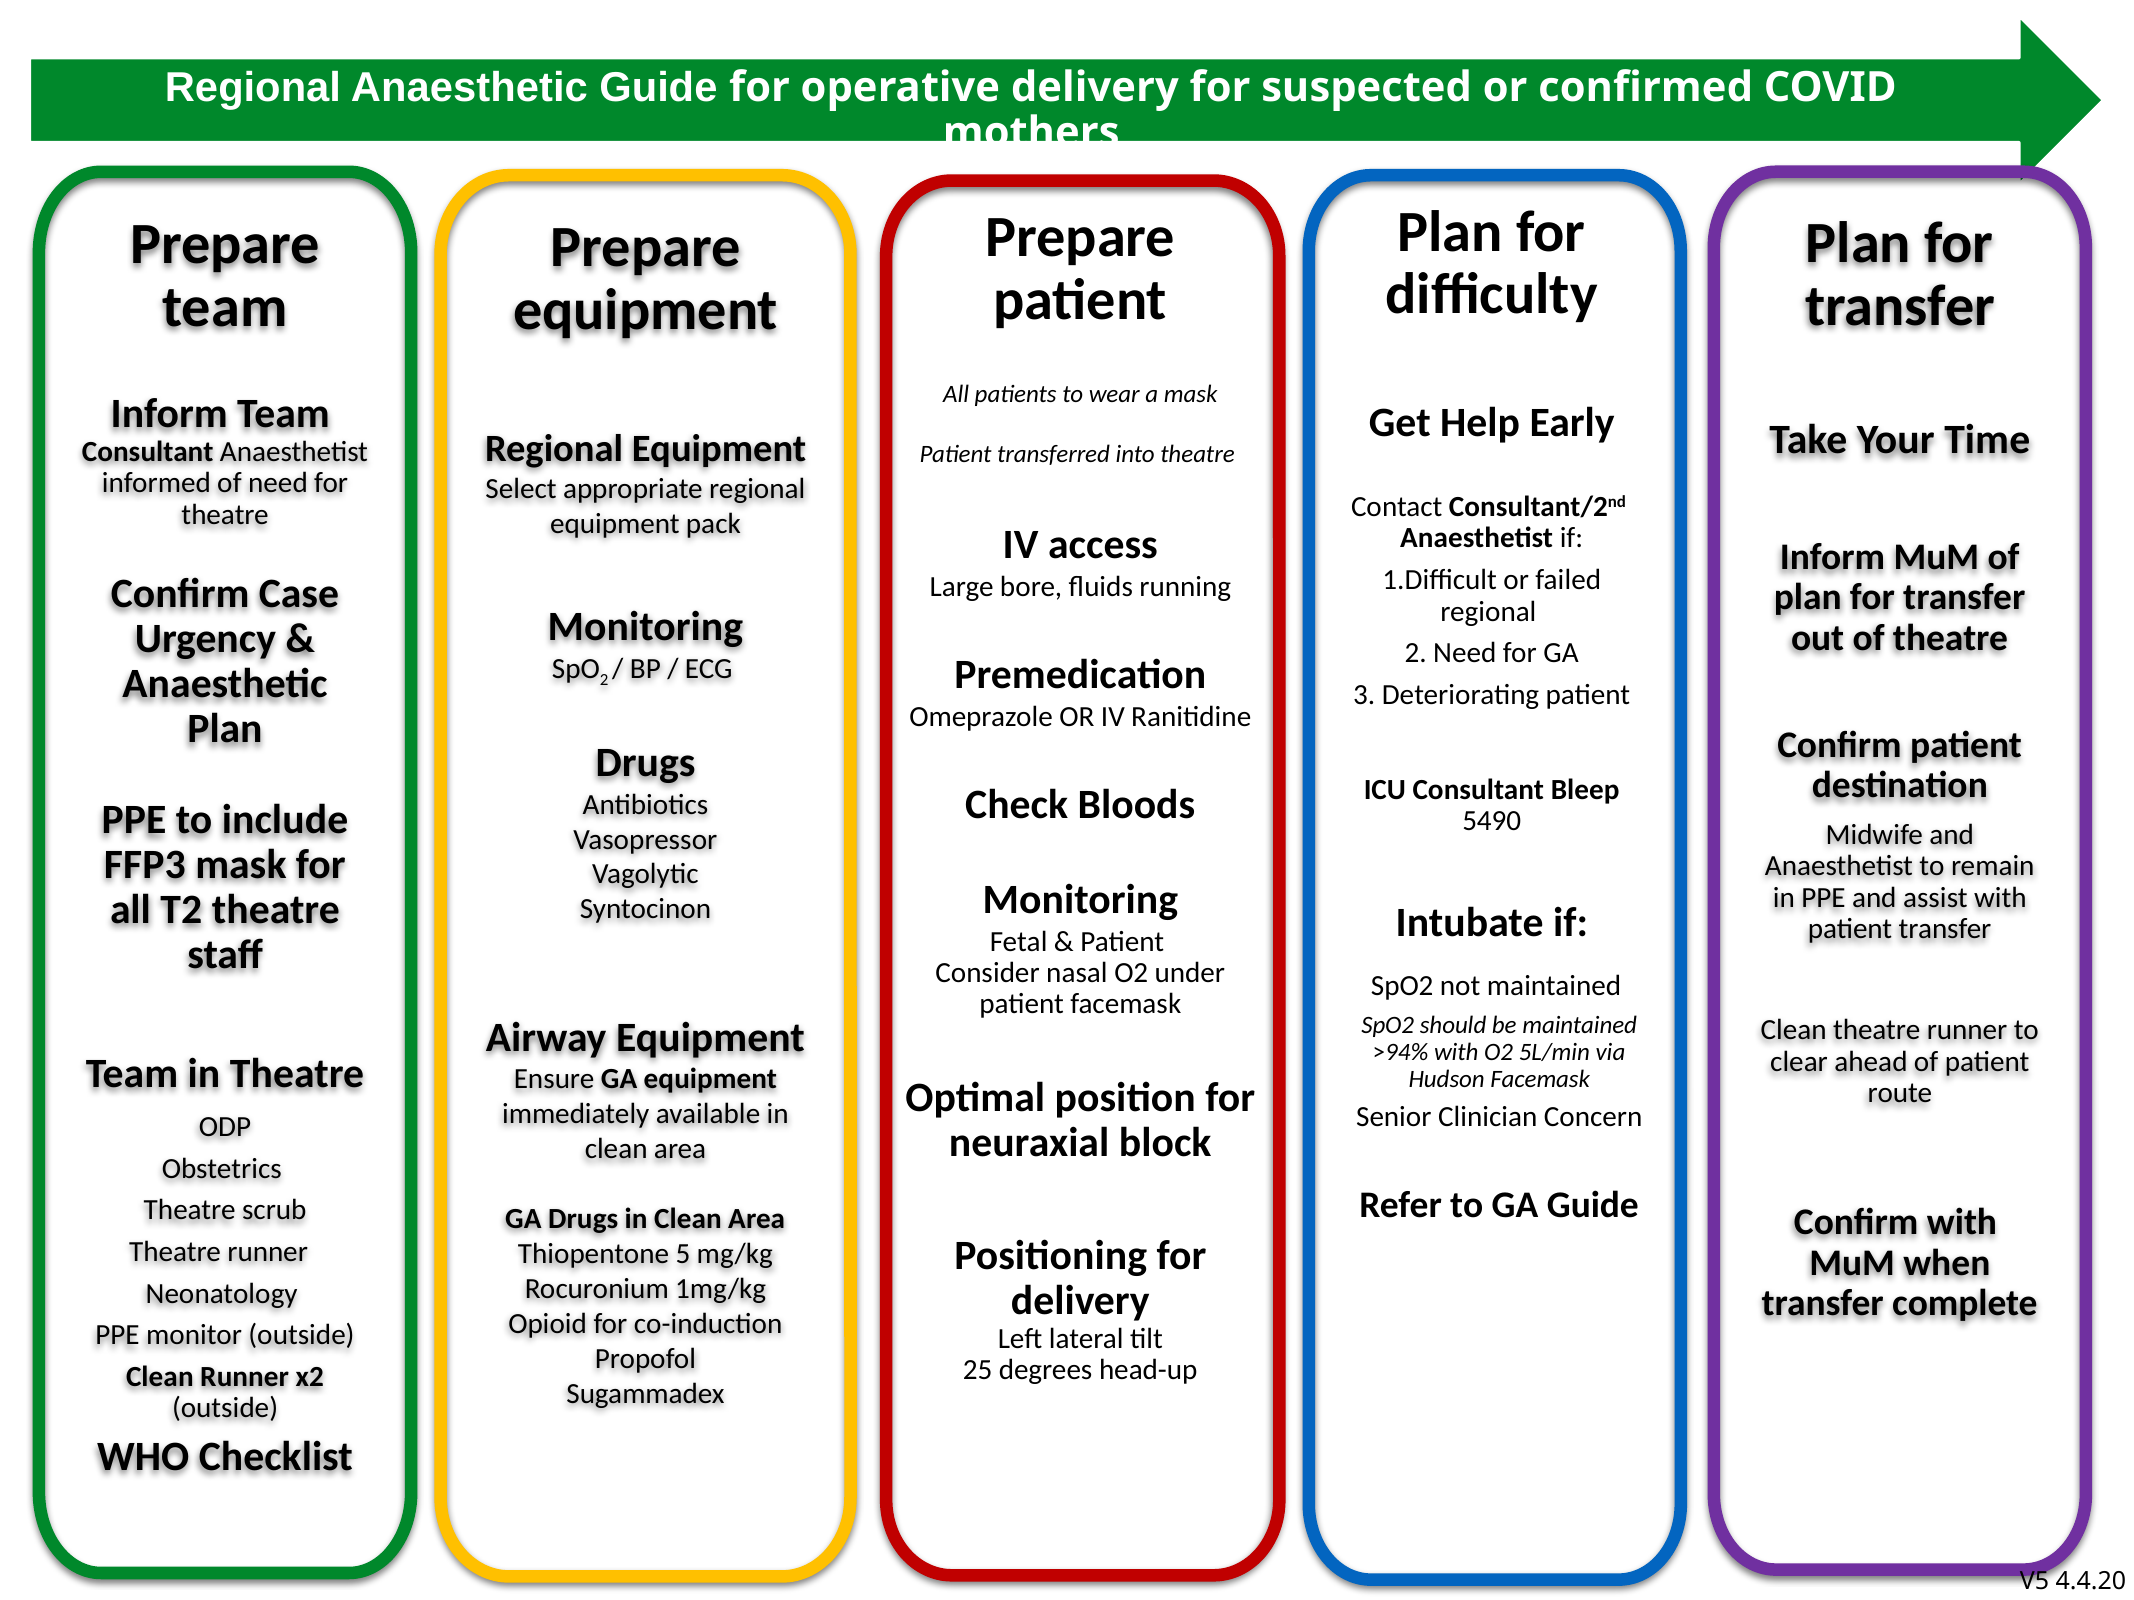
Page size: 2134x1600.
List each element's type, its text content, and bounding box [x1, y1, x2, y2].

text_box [26, 14, 2107, 186]
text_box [38, 171, 1280, 1577]
text_box [1305, 194, 1684, 1583]
text_box Plan for transfer Take Your Time Inform MuM of plan for transfer out of theatre Confirm patient destination Midwife and Anaesthetist to remain in PPE and assist with patient transfer Clean theatre runner to clear ahead of patient route Confirm with MuM when transfer complete [1710, 194, 2090, 1573]
text_box Plan for difficulty Get Help Early Contact Consultant/2nd Anaesthetist if: 1.Difficult or failed regional 2. Need for GA 3. Deteriorating patient ICU Consultant Bleep 5490 Intubate if: SpO2 not maintained SpO2 should be maintained >94% with O2 5L/min via Hudson Facemask Senior Clinician Concern Refer to GA Guide [1320, 194, 1664, 1287]
text_box V5 4.4.20 [2011, 1556, 2134, 1600]
